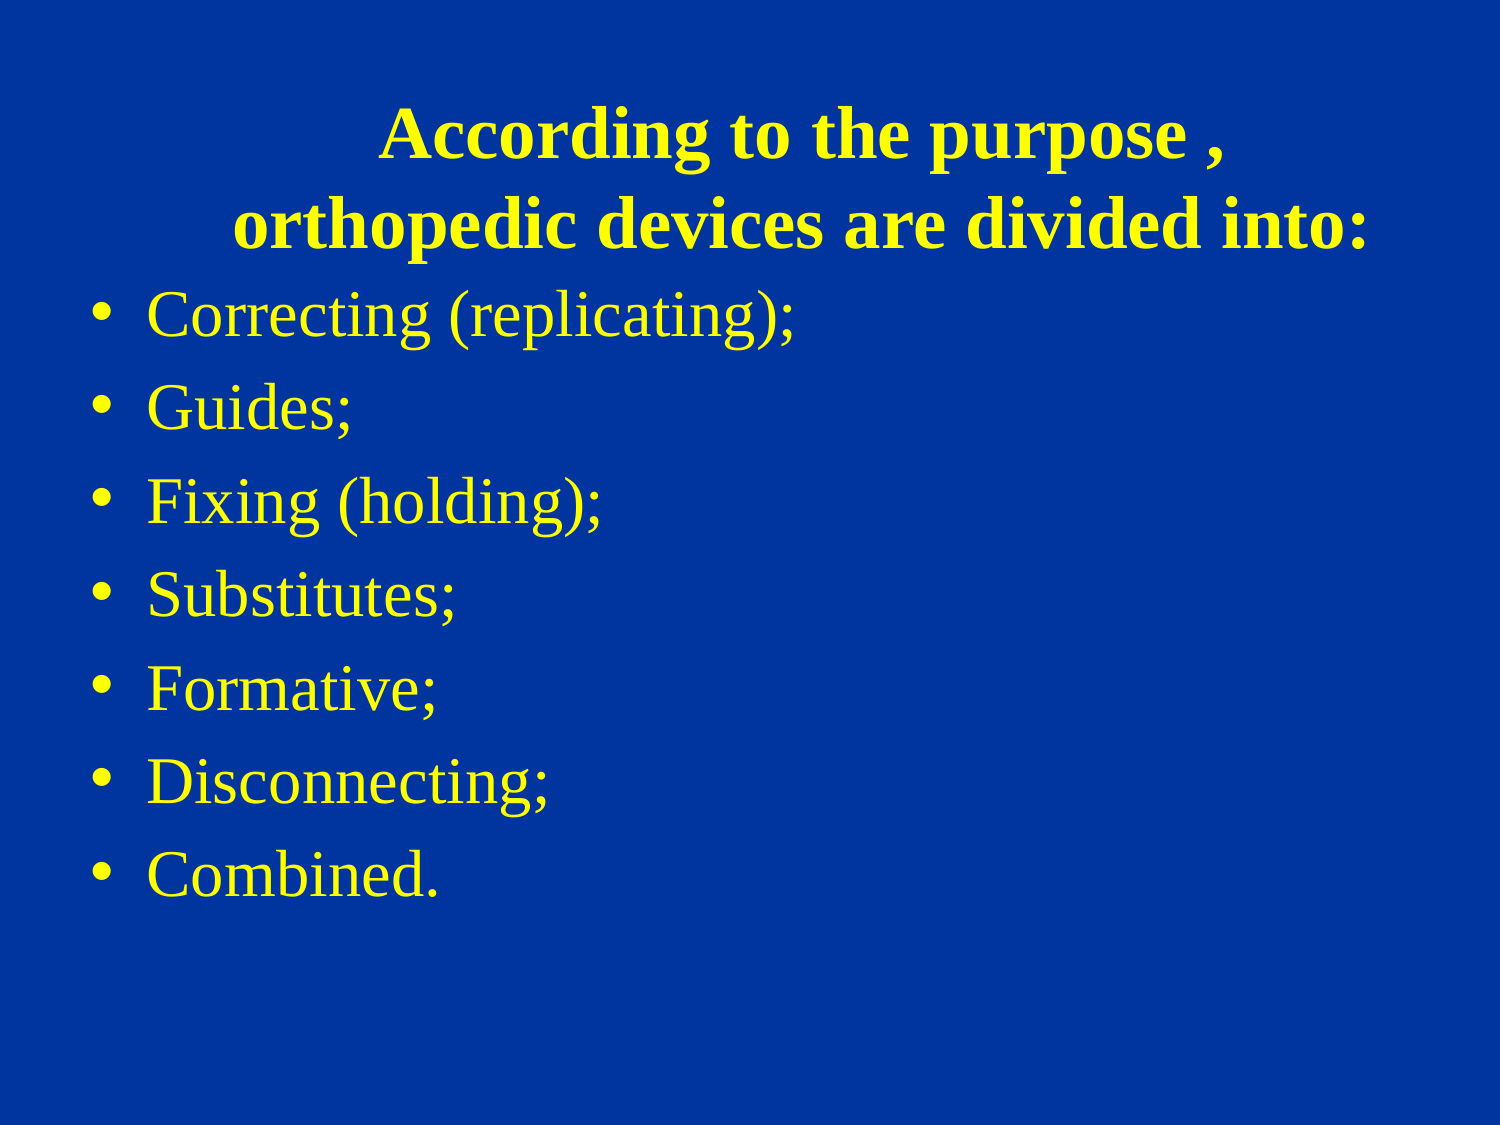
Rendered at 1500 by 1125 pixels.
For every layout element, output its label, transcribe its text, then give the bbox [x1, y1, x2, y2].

title According to the purpose , orthopedic devices are divided into: [182, 42, 1423, 262]
list Correcting (replicating); Guides; Fixing (holding); Substitutes; Formative; Disconnecting; Combined. [75, 262, 1425, 1005]
